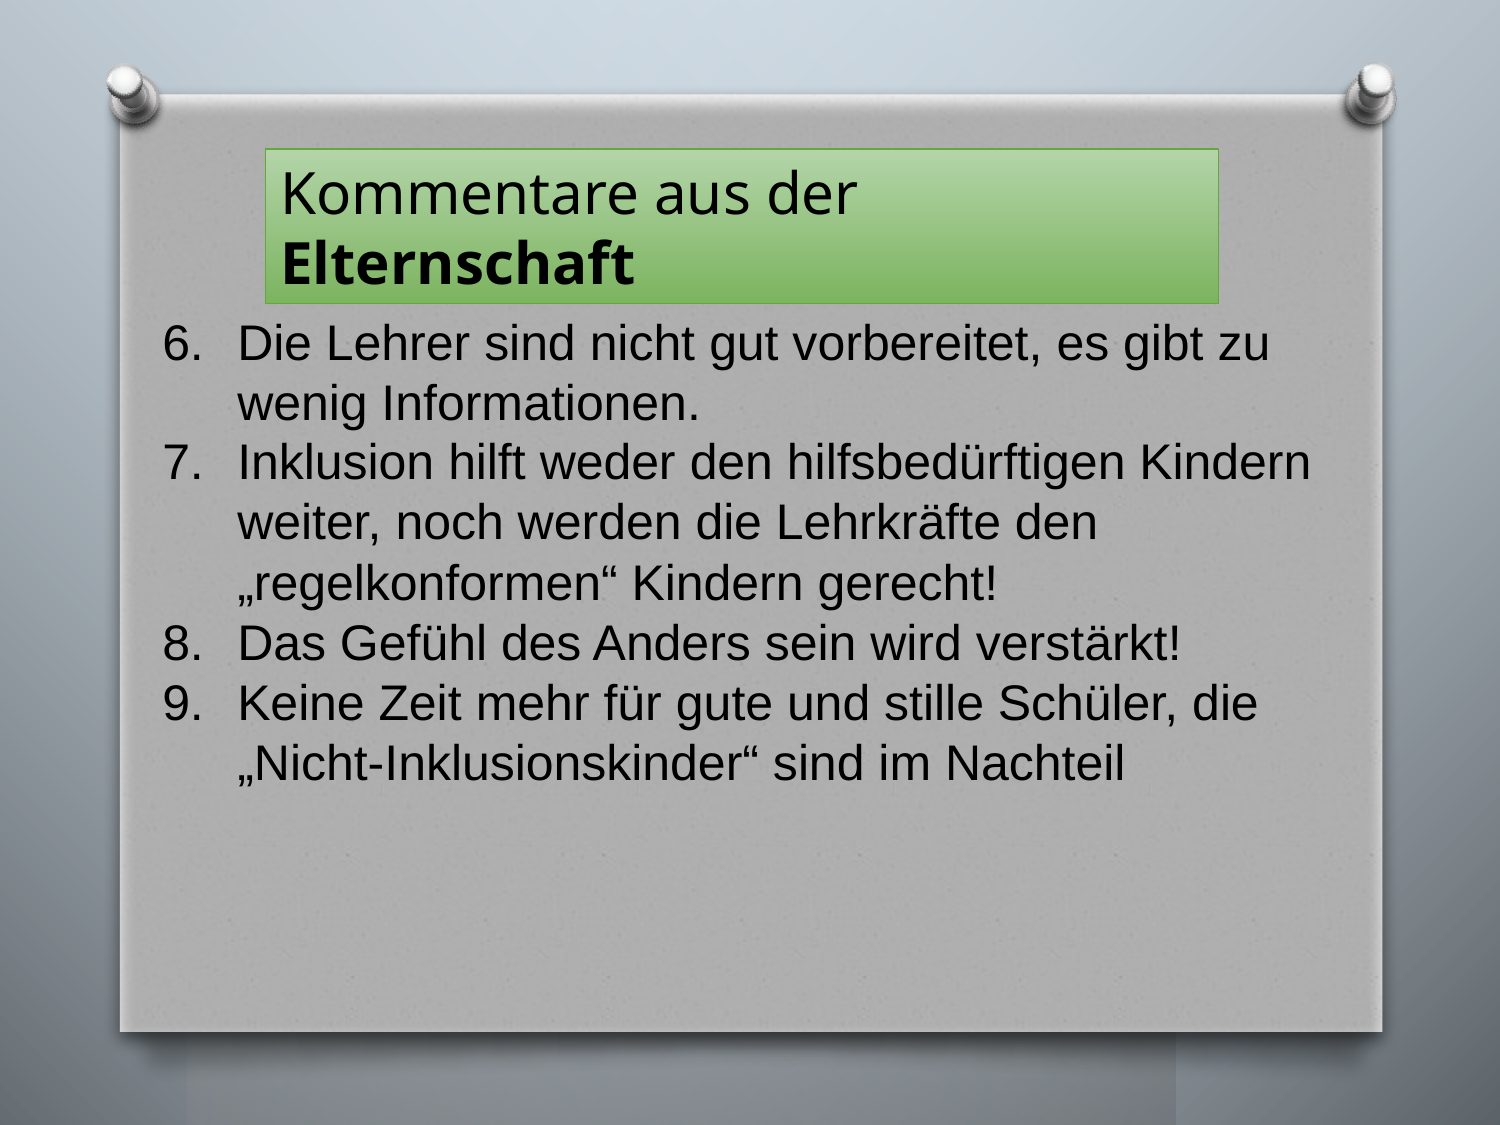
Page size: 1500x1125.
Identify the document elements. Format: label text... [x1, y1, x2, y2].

text_box Die Lehrer sind nicht gut vorbereitet, es gibt zu wenig Informationen. Inklusion hilft weder den hilfsbedürftigen Kindern weiter, noch werden die Lehrkräfte den „regelkonformen“ Kindern gerecht! Das Gefühl des Anders sein wird verstärkt! Keine Zeit mehr für gute und stille Schüler, die „Nicht-Inklusionskinder“ sind im Nachteil [147, 302, 1353, 918]
picture [1317, 35, 1439, 156]
text_box Kommentare aus der Elternschaft [265, 148, 1219, 302]
picture [75, 29, 198, 153]
